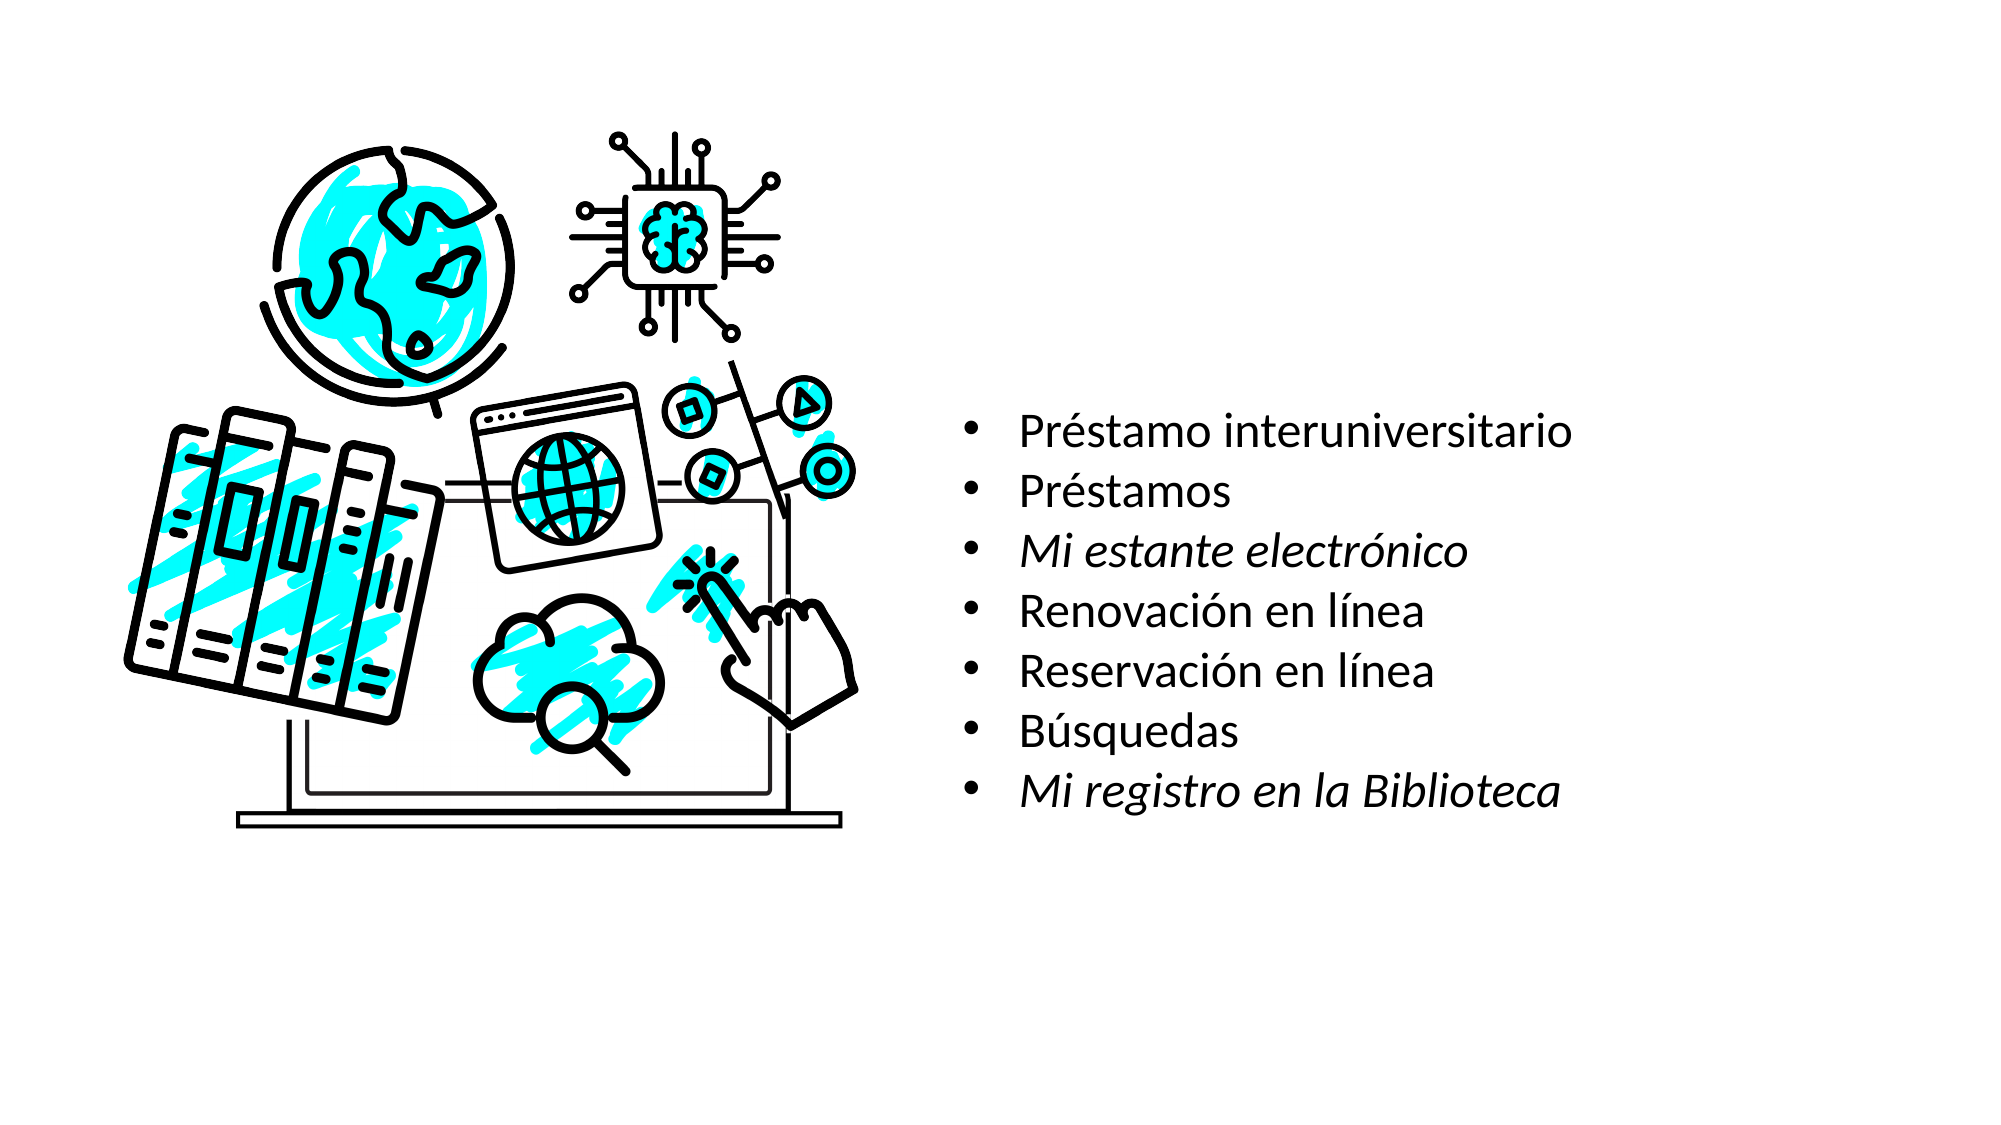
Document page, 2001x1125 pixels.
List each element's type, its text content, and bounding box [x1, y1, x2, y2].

text_box Préstamo interuniversitario Préstamos Mi estante electrónico Renovación en línea Reservación en línea Búsquedas Mi registro en la Biblioteca [947, 389, 1773, 825]
picture [99, 82, 911, 872]
